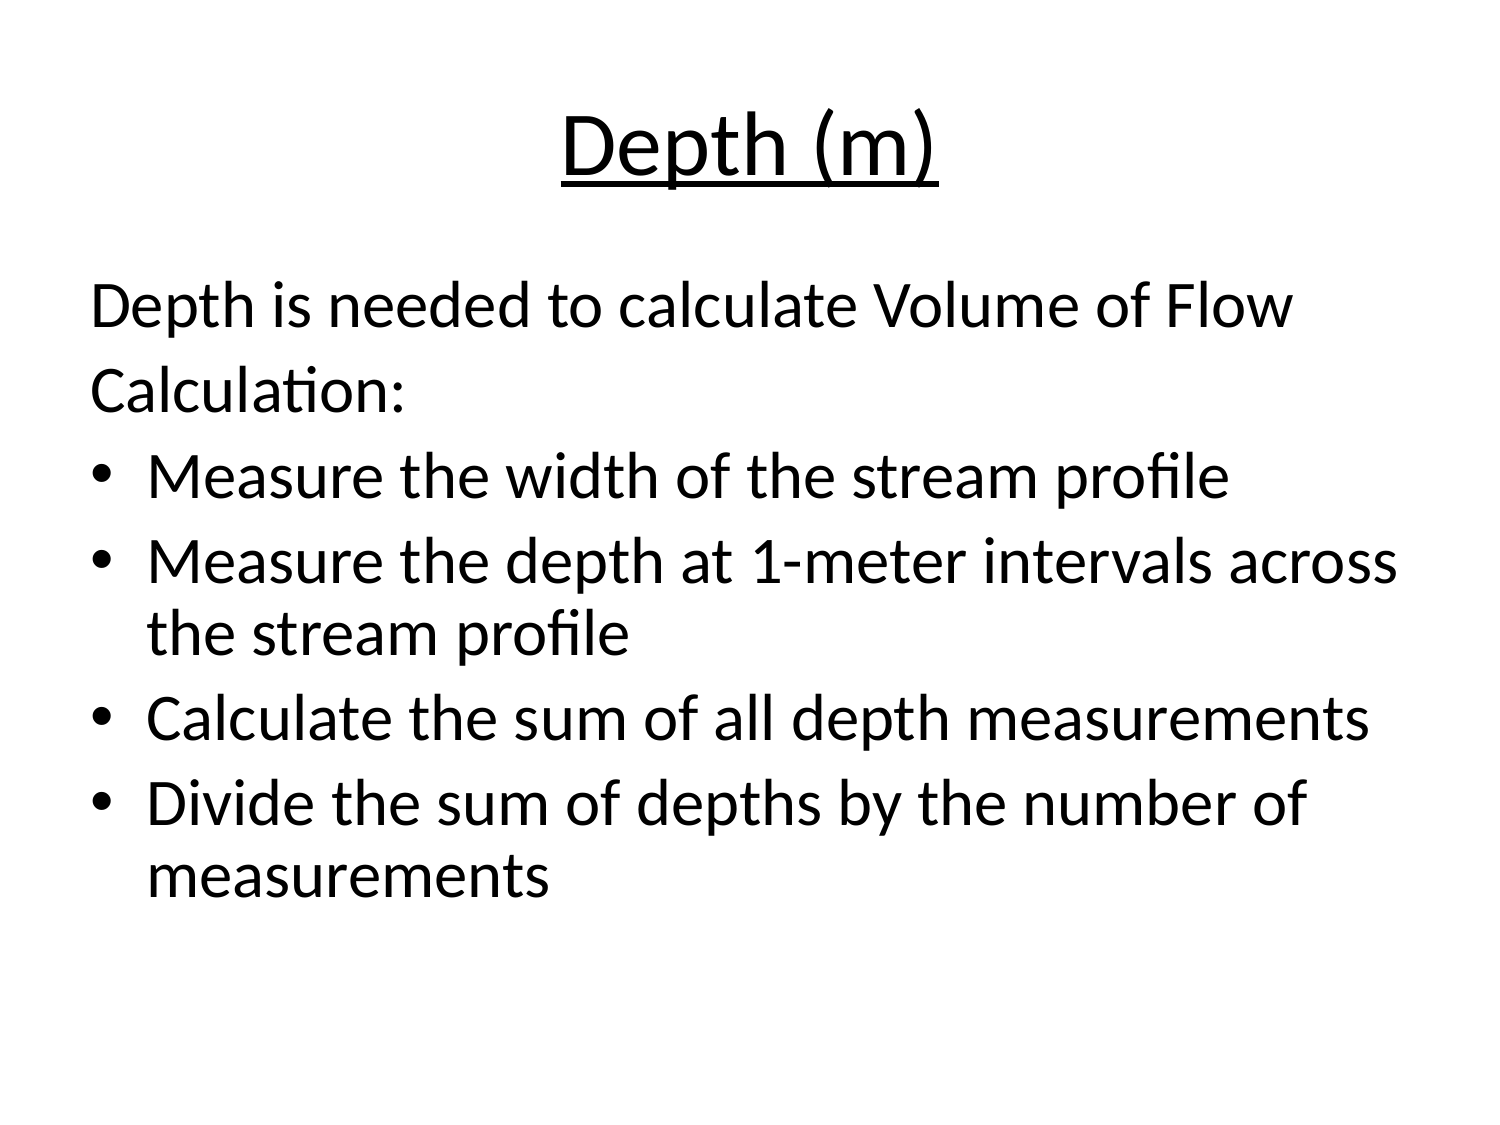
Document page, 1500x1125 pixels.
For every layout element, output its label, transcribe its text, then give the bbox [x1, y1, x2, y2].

title Depth (m) [75, 45, 1425, 233]
list Depth is needed to calculate Volume of Flow Calculation: Measure the width of the stream profile Measure the depth at 1-meter intervals across the stream profile Calculate the sum of all depth measurements Divide the sum of depths by the number of measurements [75, 262, 1425, 1005]
